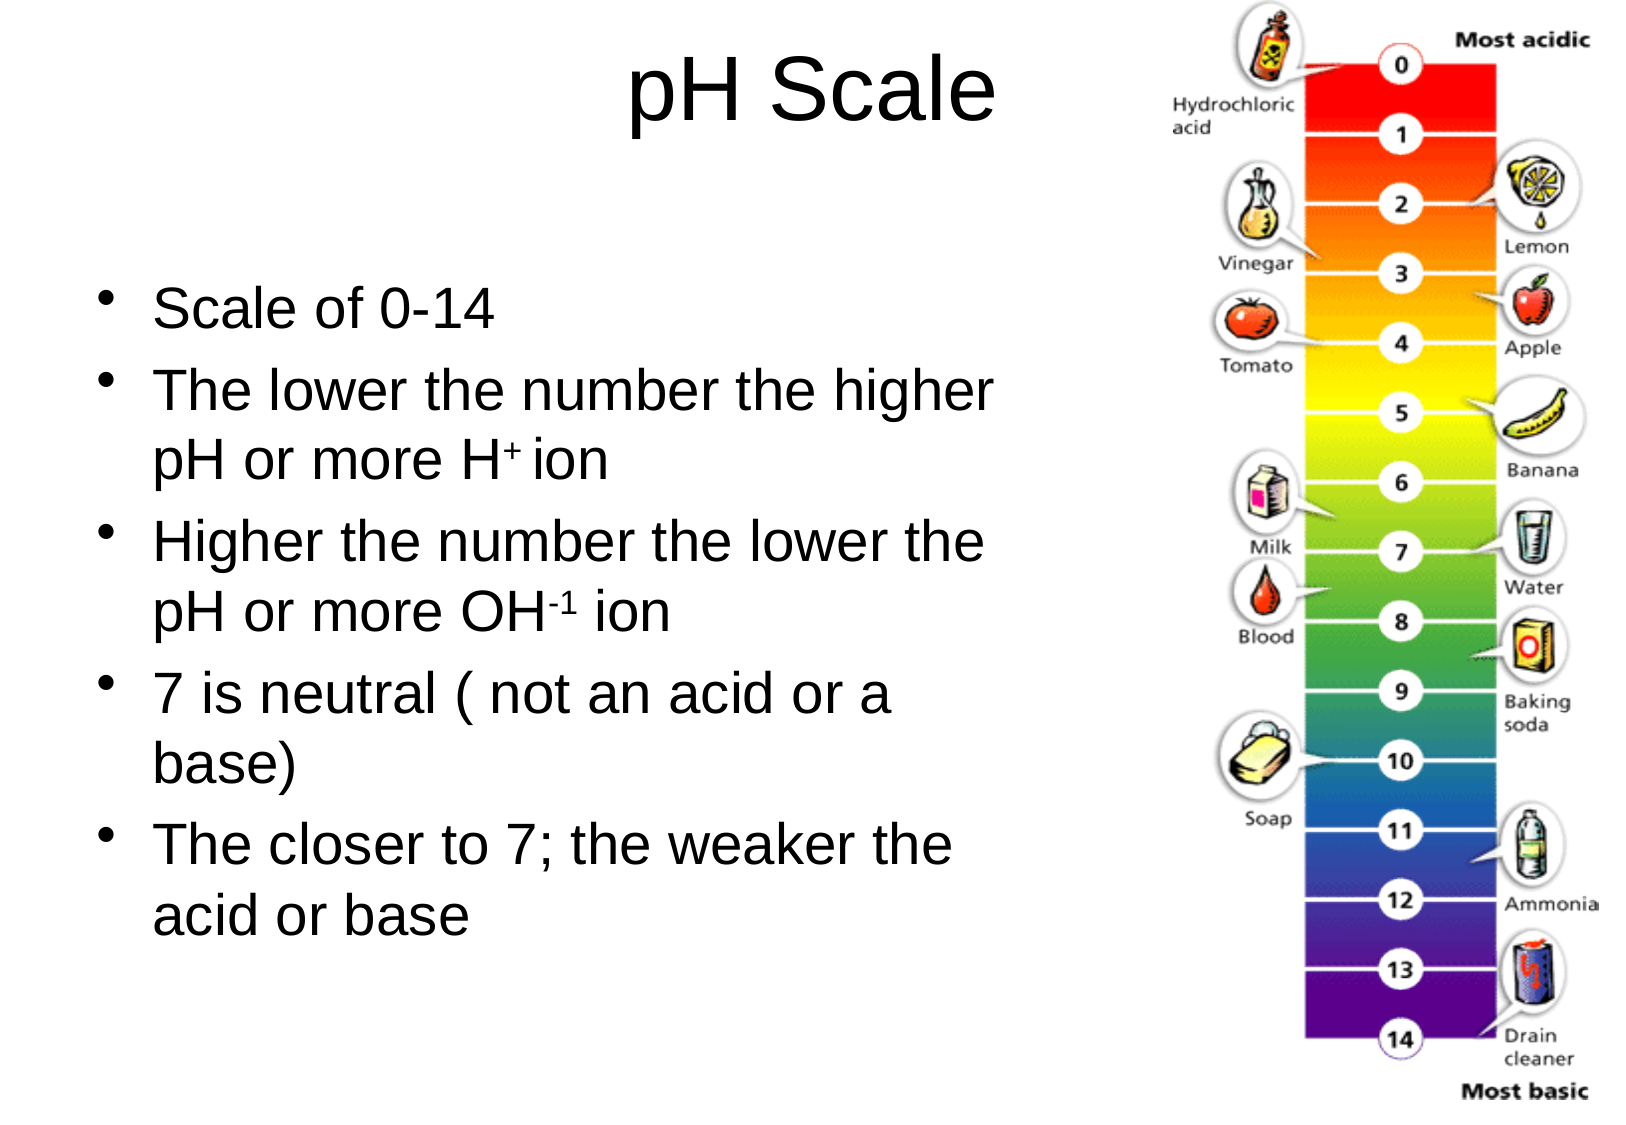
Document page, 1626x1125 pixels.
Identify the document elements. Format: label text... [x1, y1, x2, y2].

list Scale of 0-14 The lower the number the higher pH or more H+ ion Higher the number the lower the pH or more OH-1 ion 7 is neutral ( not an acid or a base) The closer to 7; the weaker the acid or base [81, 262, 1038, 1005]
title pH Scale [81, 45, 1168, 233]
picture [1173, 0, 1599, 1101]
